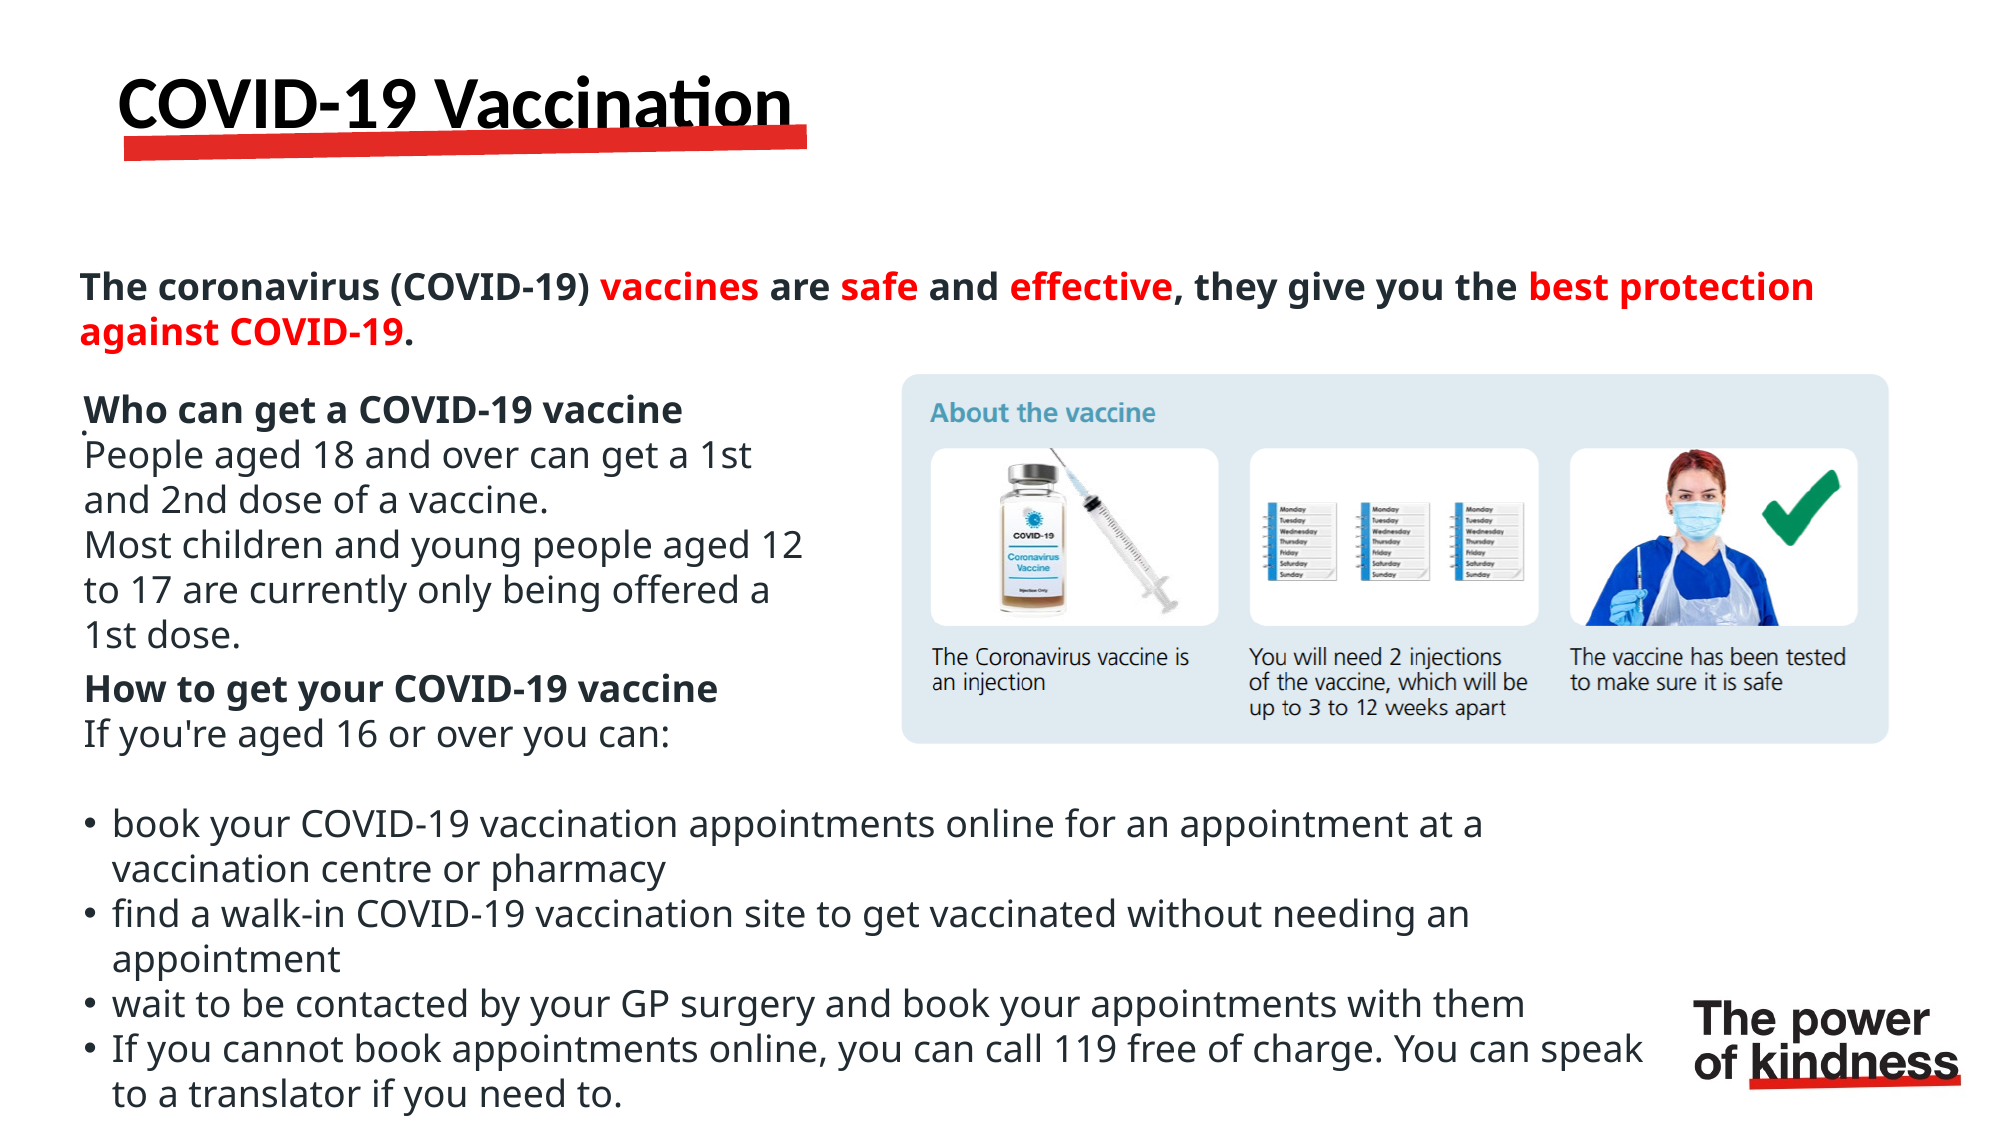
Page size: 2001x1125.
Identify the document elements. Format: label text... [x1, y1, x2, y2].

title COVID-19 Vaccination [0, 10, 1113, 151]
picture [891, 360, 1898, 755]
text_box How to get your COVID-19 vaccine If you're aged 16 or over you can: book your COVID-19 vaccination appointments online for an appointment at a vaccination centre or pharmacy find a walk-in COVID-19 vaccination site to get vaccinated without needing an appointment wait to be contacted by your GP surgery and book your appointments with them If you cannot book appointments online, you can call 119 free of charge. You can speak to a translator if you need to. [68, 657, 1670, 1123]
text_box The coronavirus (COVID-19) vaccines are safe and effective, they give you the best protection against COVID-19. . [64, 255, 1898, 496]
text_box [121, 122, 810, 164]
text_box Who can get a COVID-19 vaccine People aged 18 and over can get a 1st and 2nd dose of a vaccine. Most children and young people aged 12 to 17 are currently only being offered a 1st dose. [68, 378, 836, 657]
picture [1670, 966, 1991, 1113]
